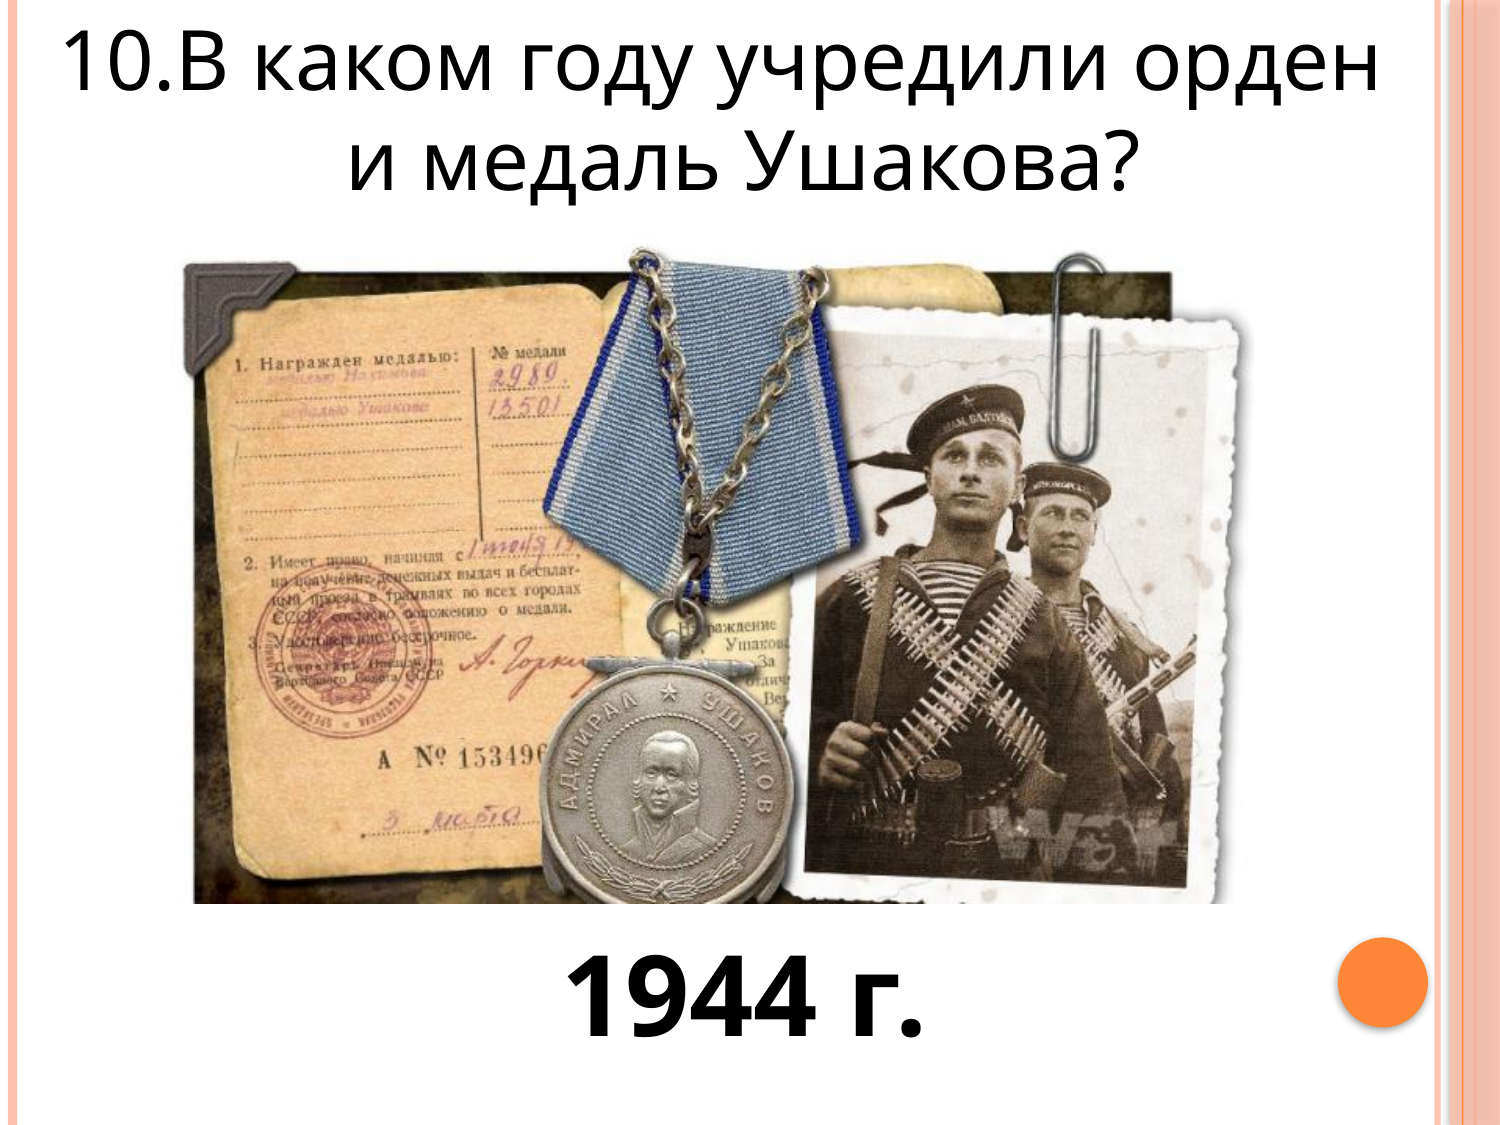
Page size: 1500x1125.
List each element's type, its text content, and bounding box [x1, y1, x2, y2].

list 10.В каком году учредили орден и медаль Ушакова? [29, 0, 1413, 244]
text_box 1944 г. [53, 916, 1436, 1071]
picture [158, 231, 1254, 905]
